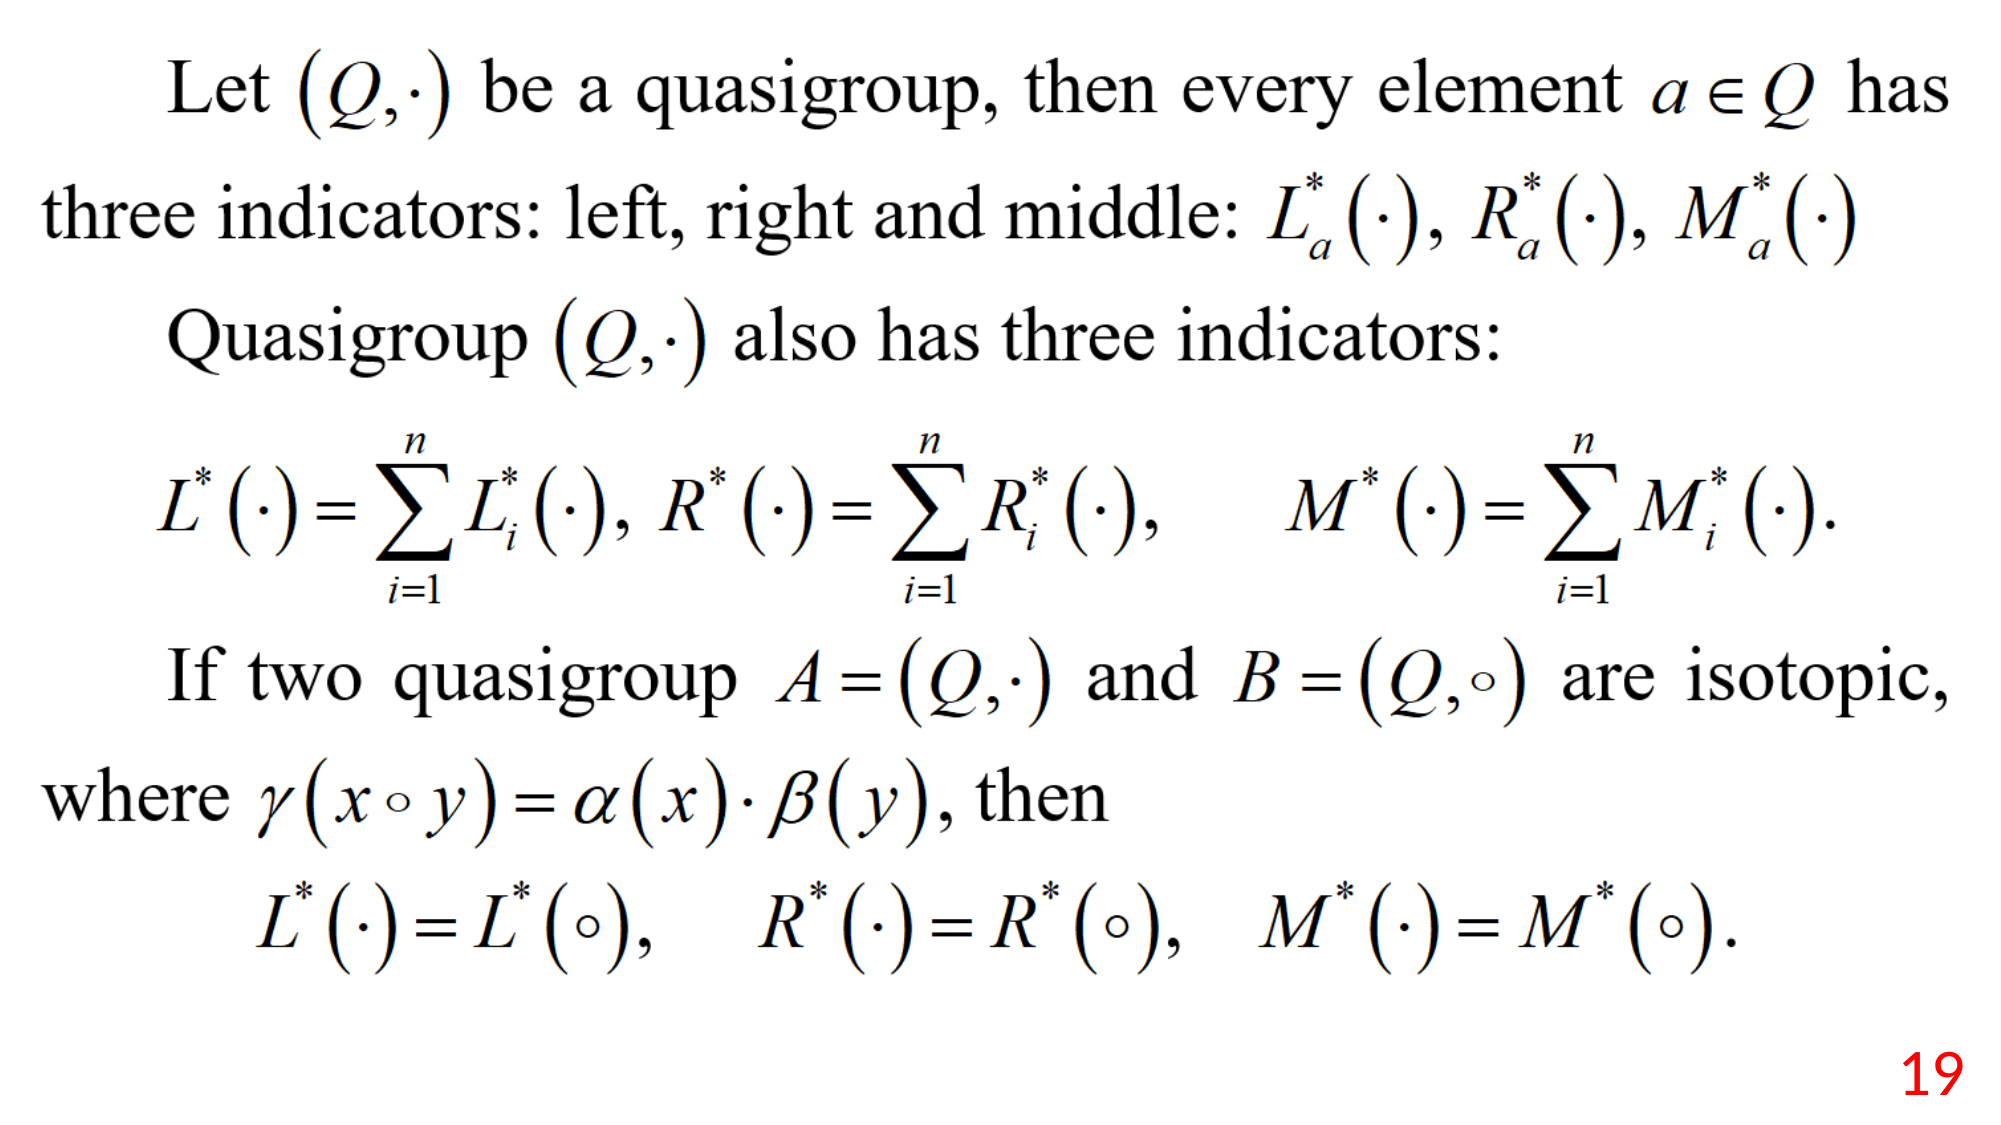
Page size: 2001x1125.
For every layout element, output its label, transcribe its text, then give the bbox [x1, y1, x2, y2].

picture [29, 38, 1964, 991]
slide_number 19 [1529, 1039, 1980, 1099]
